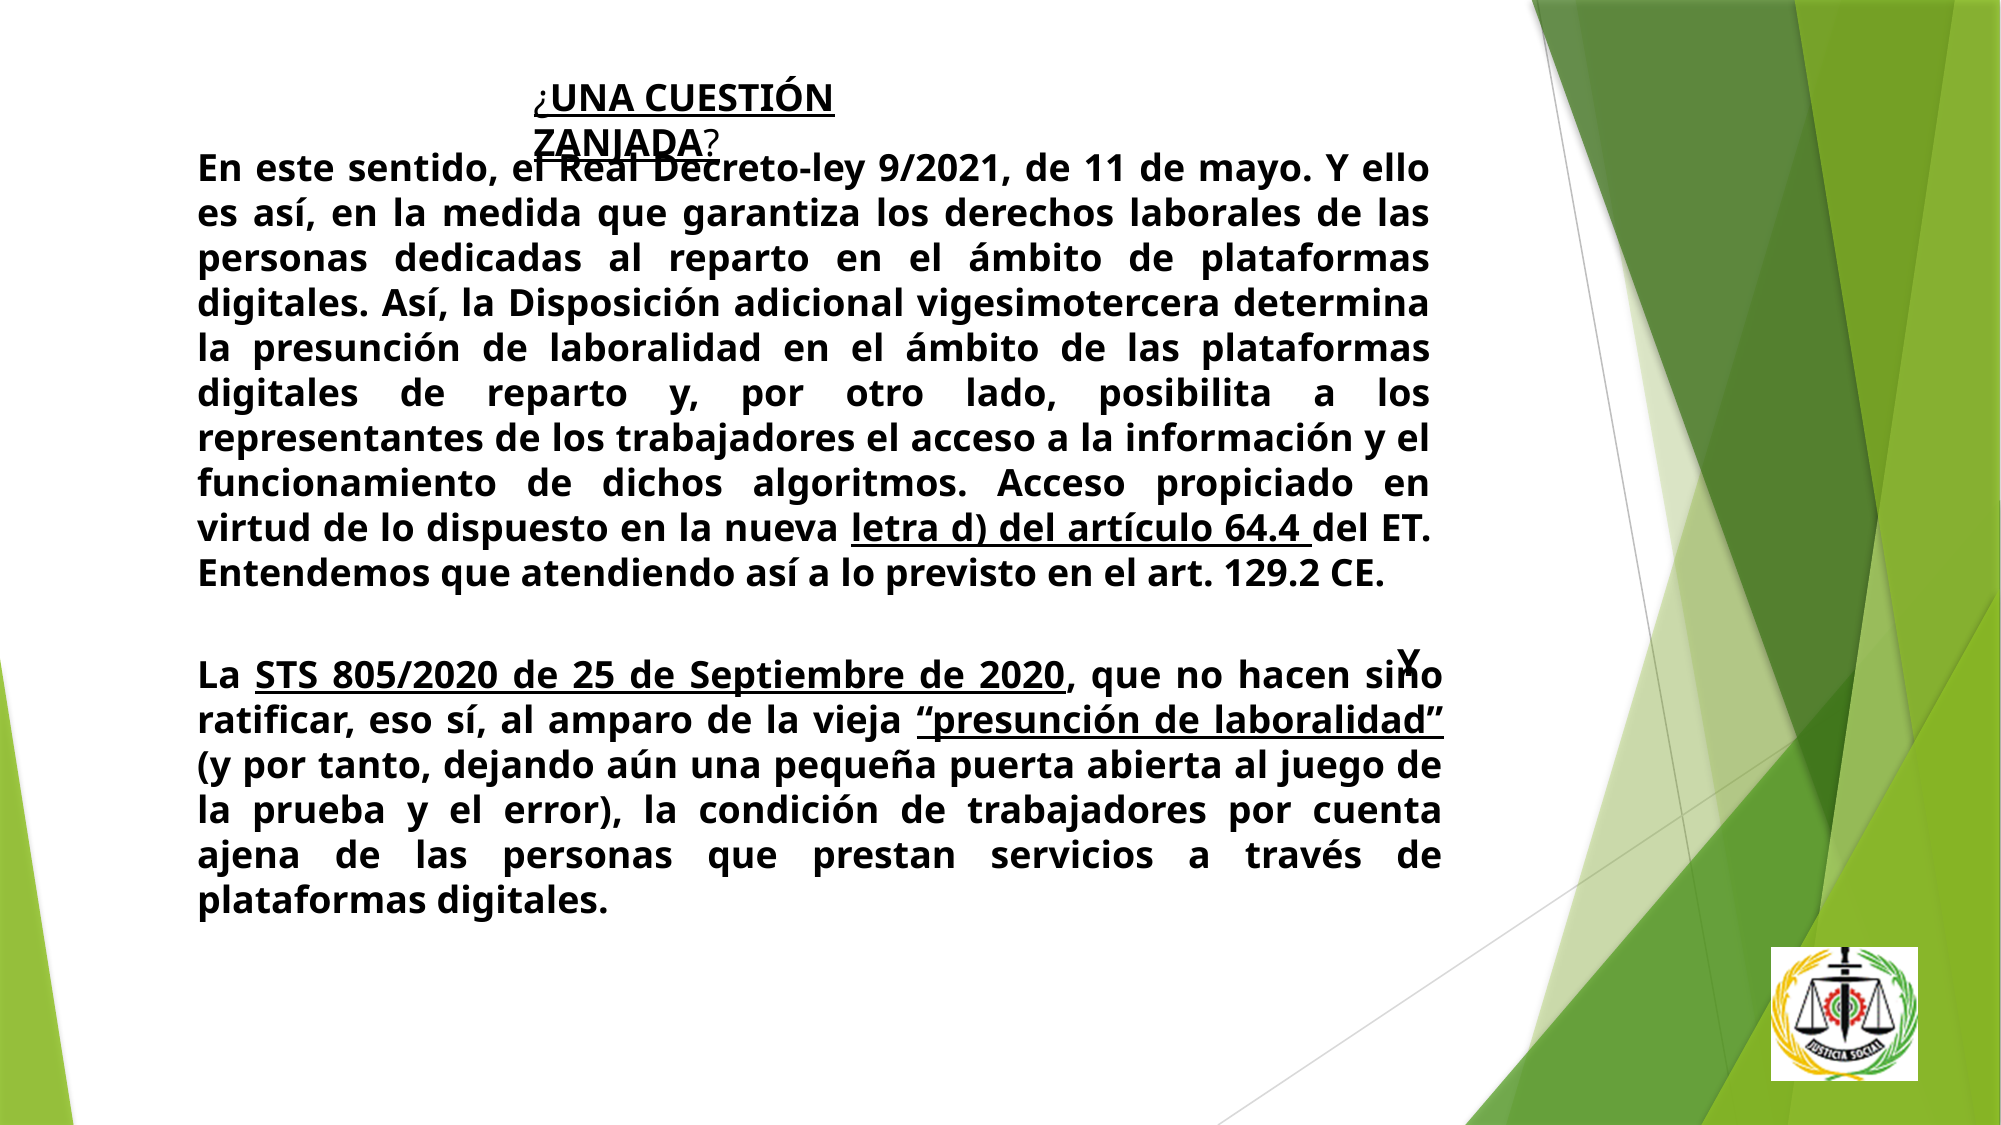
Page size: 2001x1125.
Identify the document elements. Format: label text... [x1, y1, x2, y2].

text_box La STS 805/2020 de 25 de Septiembre de 2020, que no hacen sino ratificar, eso sí, al amparo de la vieja “presunción de laboralidad” (y por tanto, dejando aún una pequeña puerta abierta al juego de la prueba y el error), la condición de trabajadores por cuenta ajena de las personas que prestan servicios a través de plataformas digitales. [182, 643, 1459, 1018]
picture [1771, 946, 1919, 1081]
text_box En este sentido, el Real Decreto-ley 9/2021, de 11 de mayo. Y ello es así, en la medida que garantiza los derechos laborales de las personas dedicadas al reparto en el ámbito de plataformas digitales. Así, la Disposición adicional vigesimotercera determina la presunción de laboralidad en el ámbito de las plataformas digitales de reparto y, por otro lado, posibilita a los representantes de los trabajadores el acceso a la información y el funcionamiento de dichos algoritmos. Acceso propiciado en virtud de lo dispuesto en la nueva letra d) del artículo 64.4 del ET. Entendemos que atendiendo así a lo previsto en el art. 129.2 CE. Y [182, 136, 1447, 643]
text_box ¿UNA CUESTIÓN ZANJADA? [518, 66, 1030, 171]
